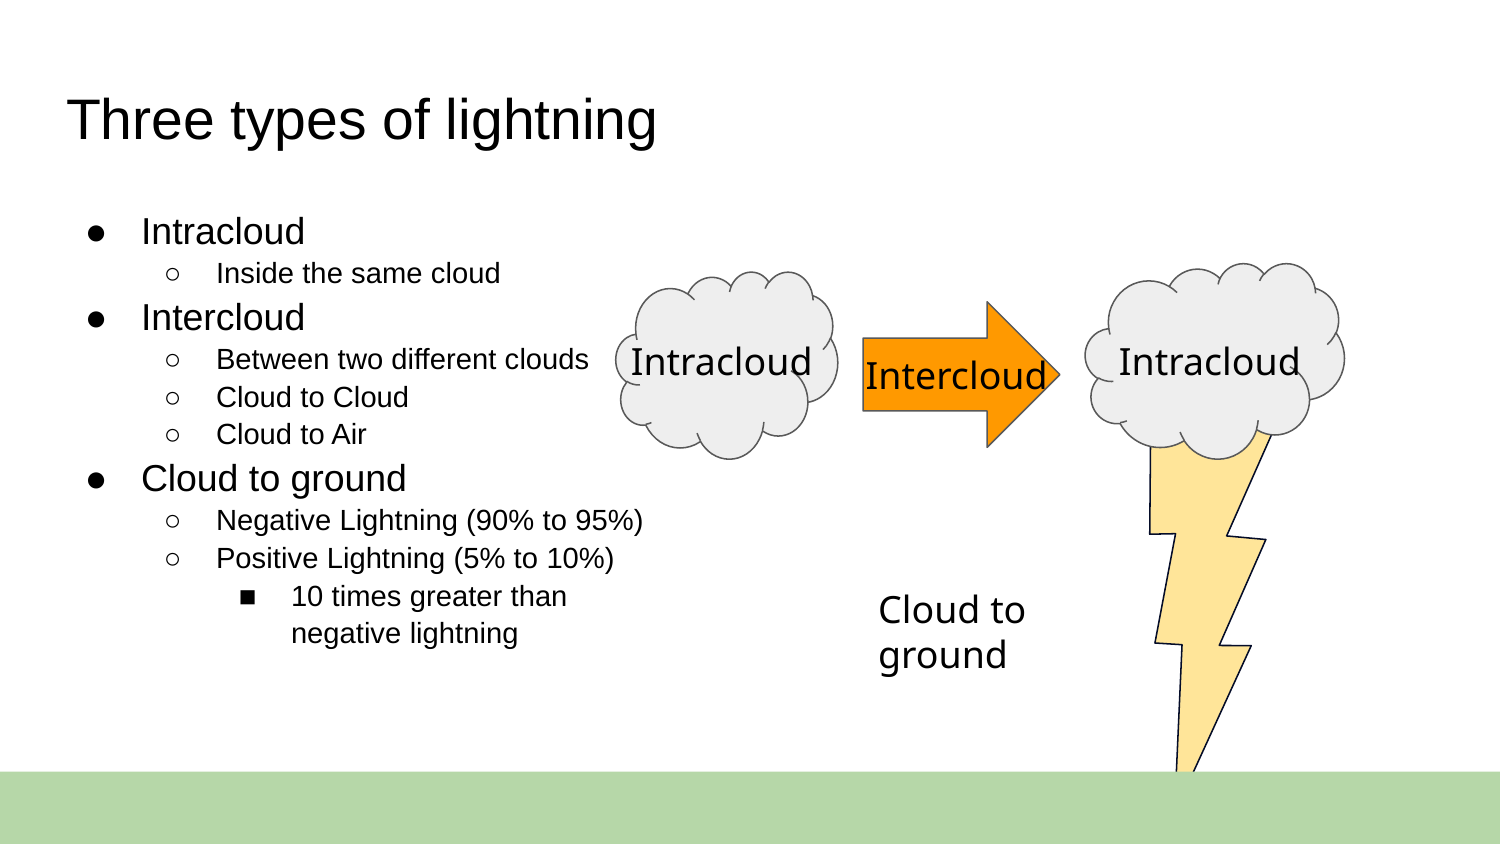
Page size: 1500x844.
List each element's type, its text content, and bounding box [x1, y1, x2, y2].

text_box [636, 272, 833, 322]
text_box [620, 398, 820, 460]
text_box Intercloud [850, 336, 1073, 412]
text_box [1085, 329, 1317, 460]
text_box [987, 301, 1022, 336]
text_box Cloud to ground [863, 571, 1170, 692]
text_box [0, 771, 1500, 844]
text_box Intracloud [615, 322, 838, 398]
text_box [1108, 263, 1345, 394]
list Intracloud Inside the same cloud Intercloud Between two different clouds Cloud to Cloud Cloud to Air Cloud to ground Negative Lightning (90% to 95%) Positive Lightning (5% to 10%) 10 times greater than negative lightning [51, 189, 661, 750]
text_box [1149, 431, 1272, 771]
text_box [987, 412, 1023, 448]
title Three types of lightning [51, 72, 1449, 167]
text_box Intracloud [1103, 322, 1326, 398]
